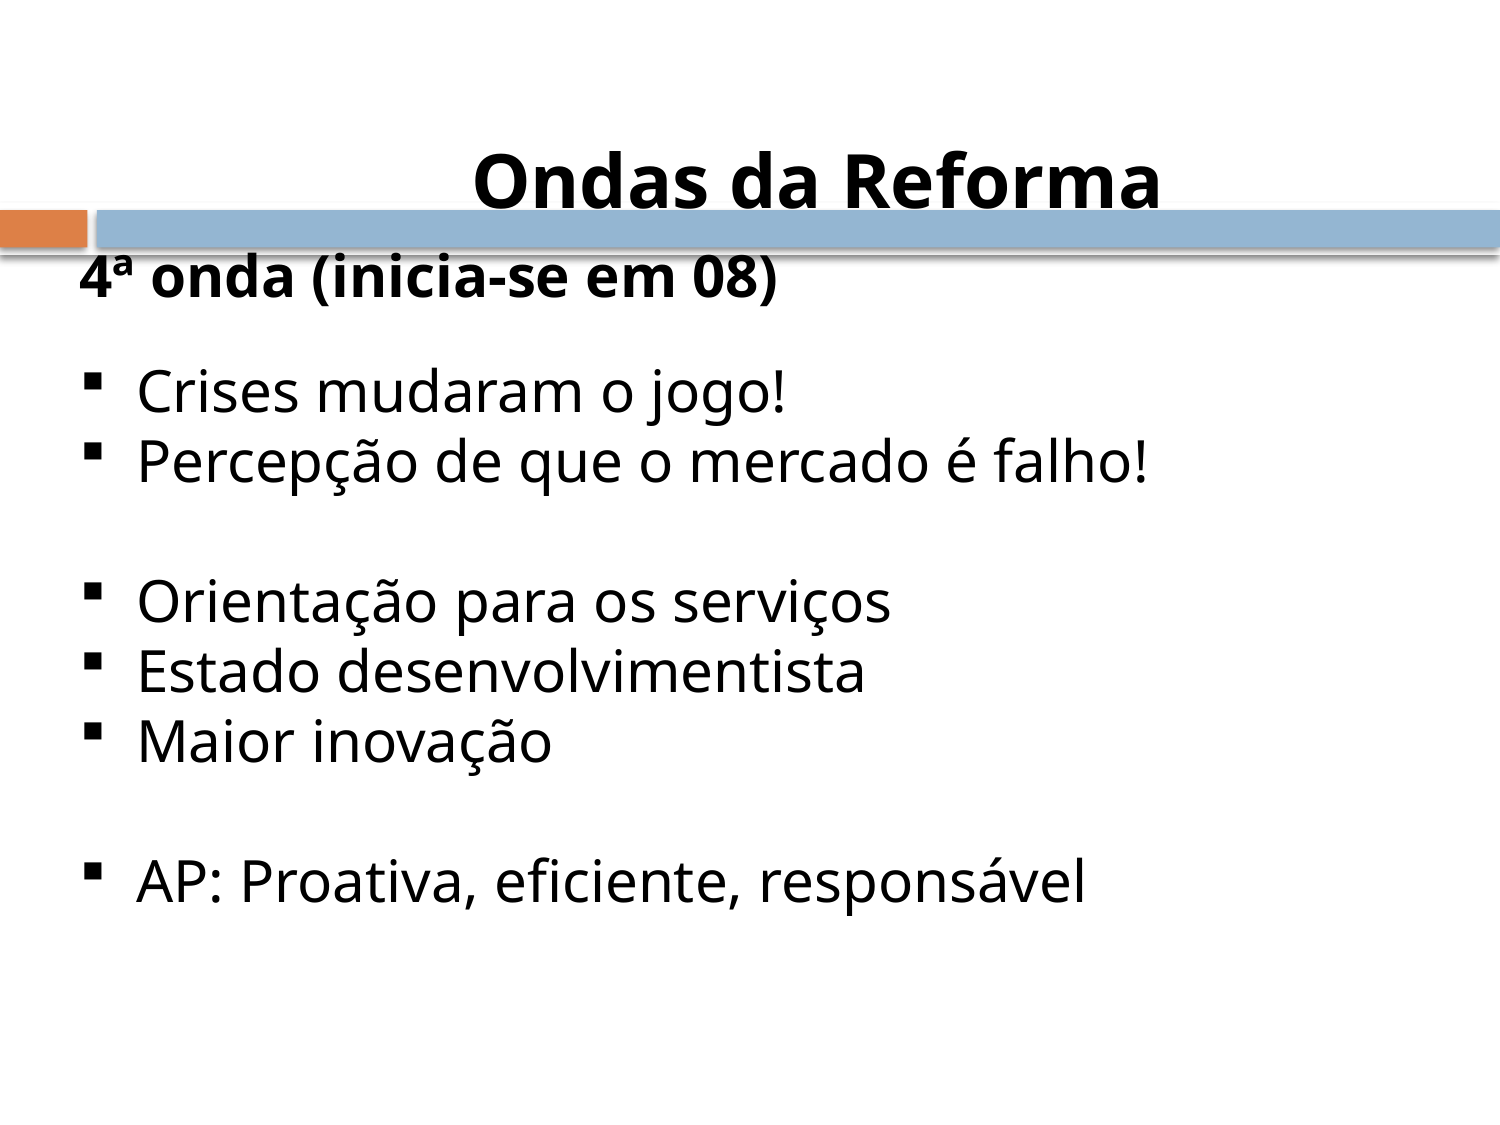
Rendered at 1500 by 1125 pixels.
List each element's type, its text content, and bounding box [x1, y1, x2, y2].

text_box 4ª onda (inicia-se em 08) Crises mudaram o jogo! Percepção de que o mercado é falho! Orientação para os serviços Estado desenvolvimentista Maior inovação AP: Proativa, eficiente, responsável [64, 231, 1436, 1125]
text_box Ondas da Reforma [456, 125, 1179, 231]
